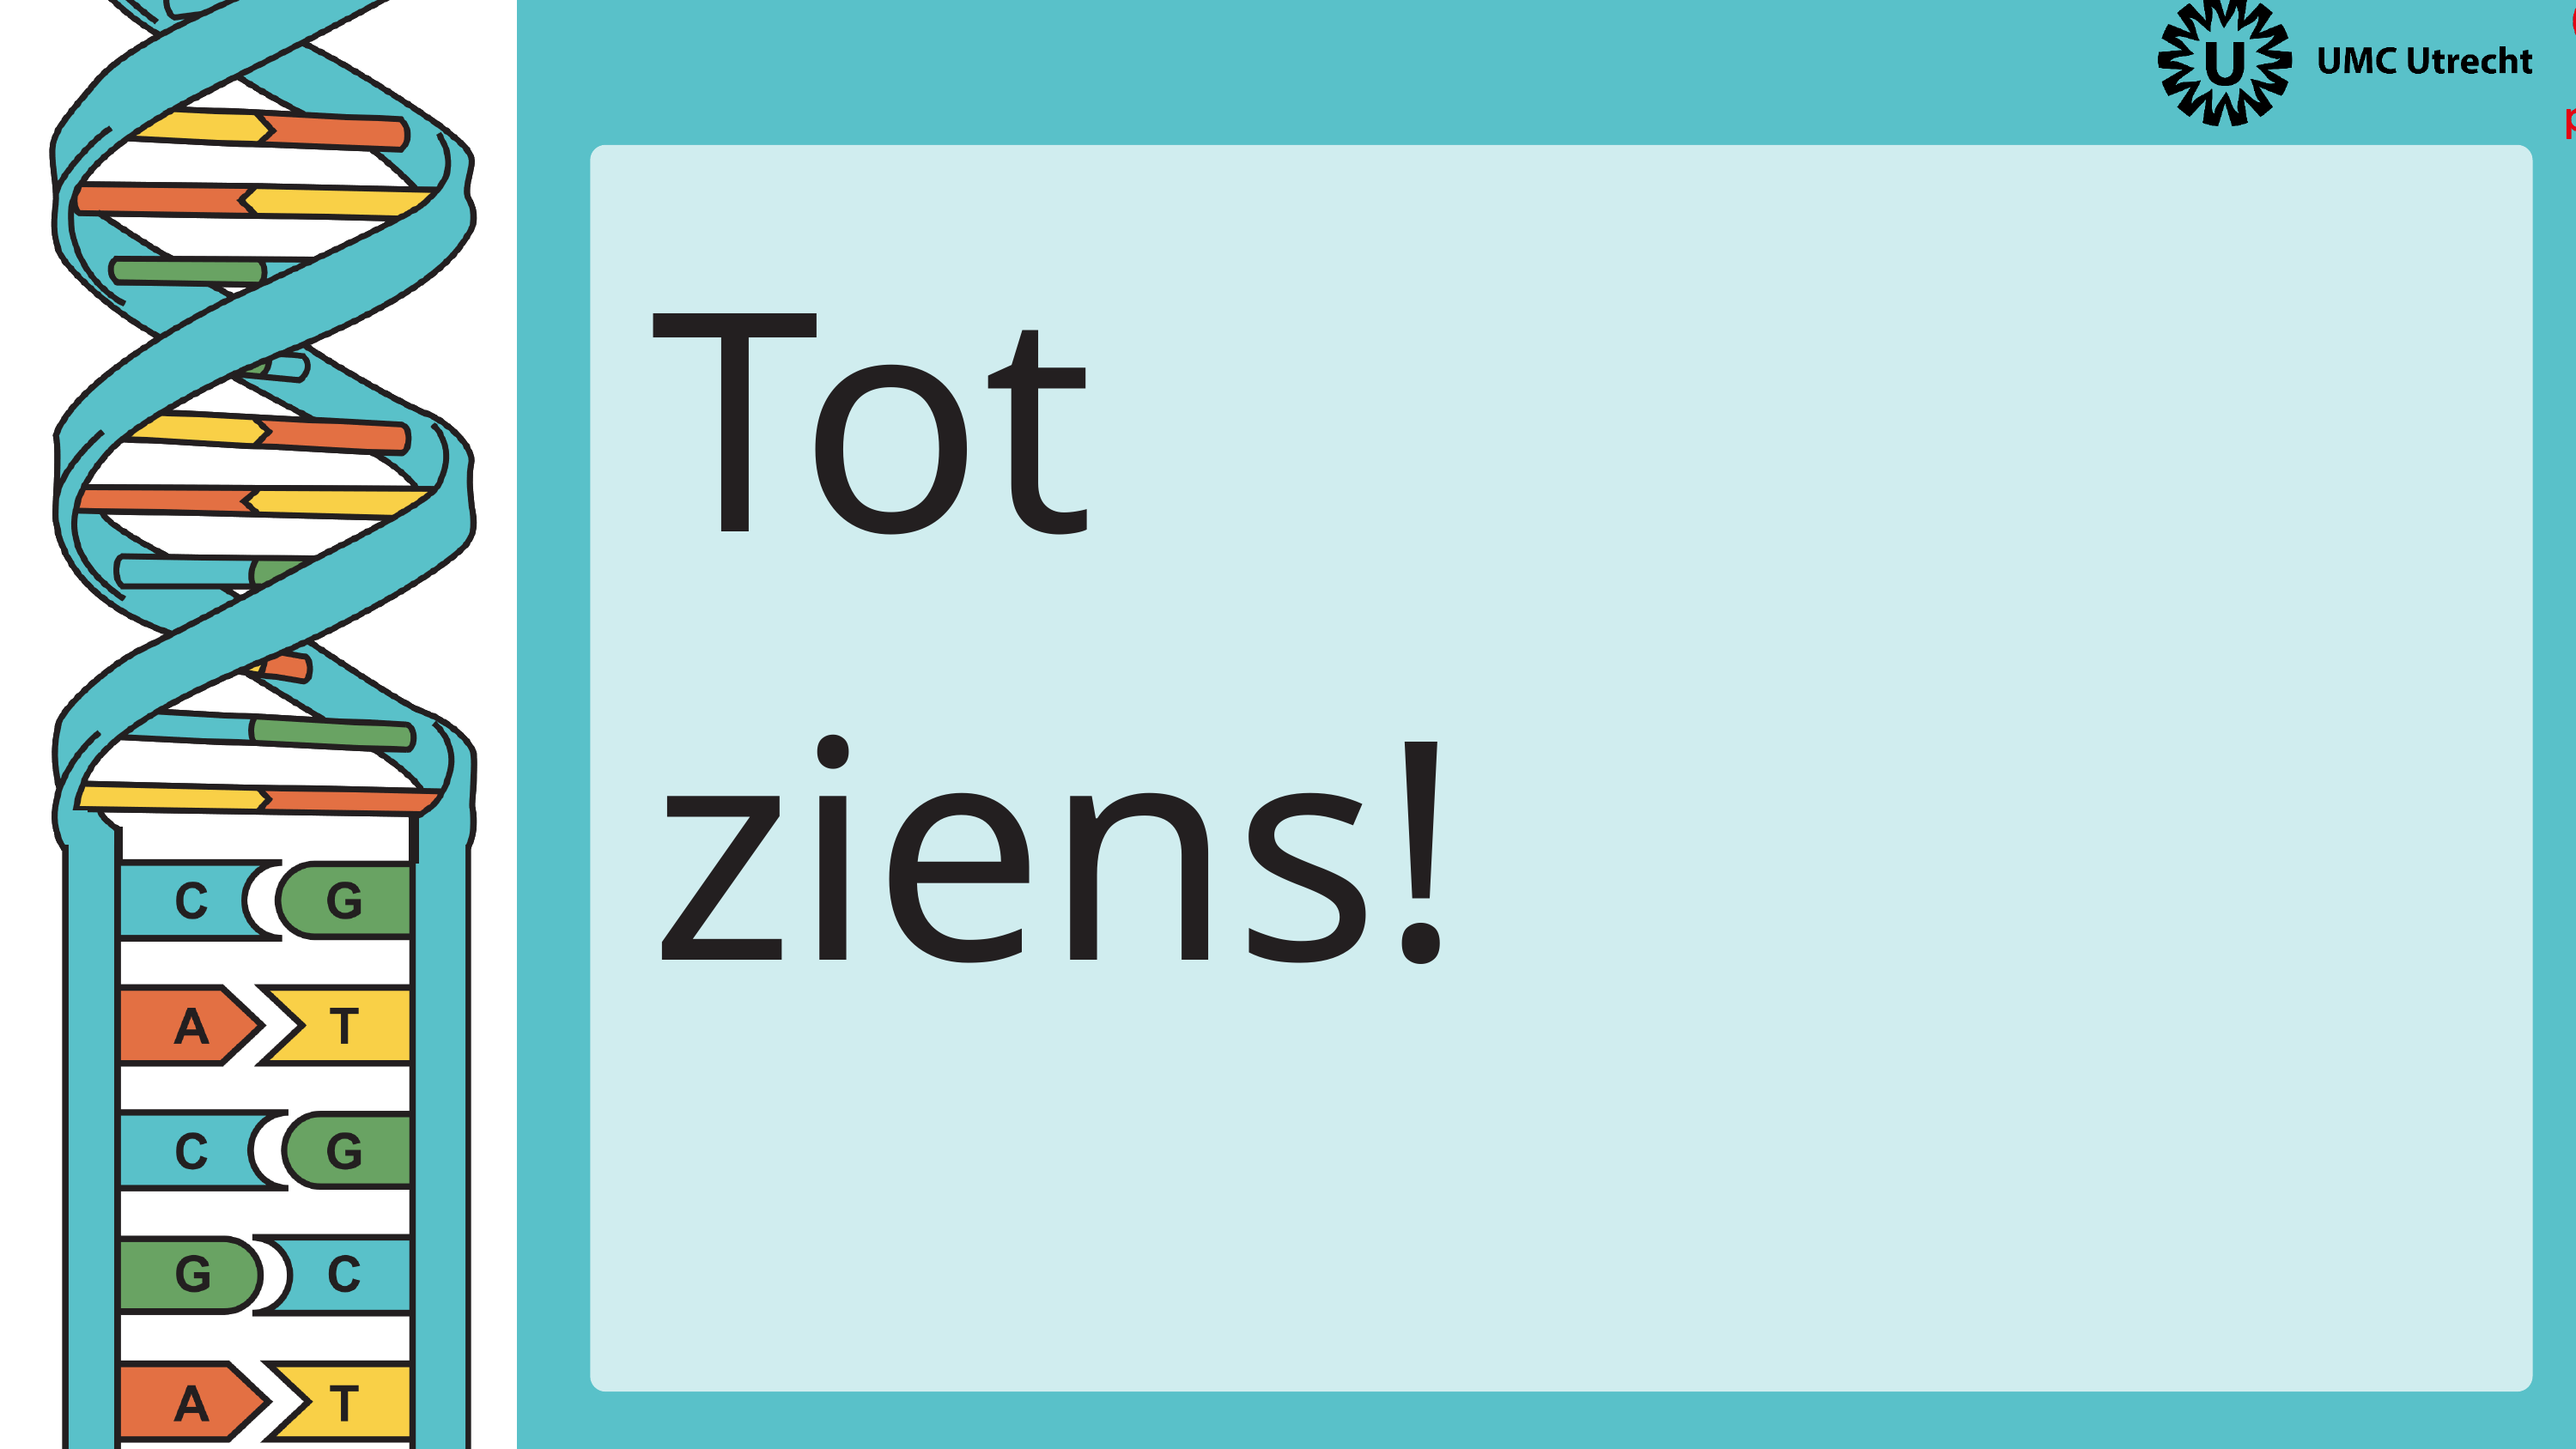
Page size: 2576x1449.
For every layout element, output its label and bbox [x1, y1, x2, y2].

picture [2566, 0, 2576, 142]
picture [2157, 0, 2532, 127]
text_box [47, 0, 483, 1449]
text_box [516, 0, 2576, 1449]
text_box [590, 144, 2533, 1392]
